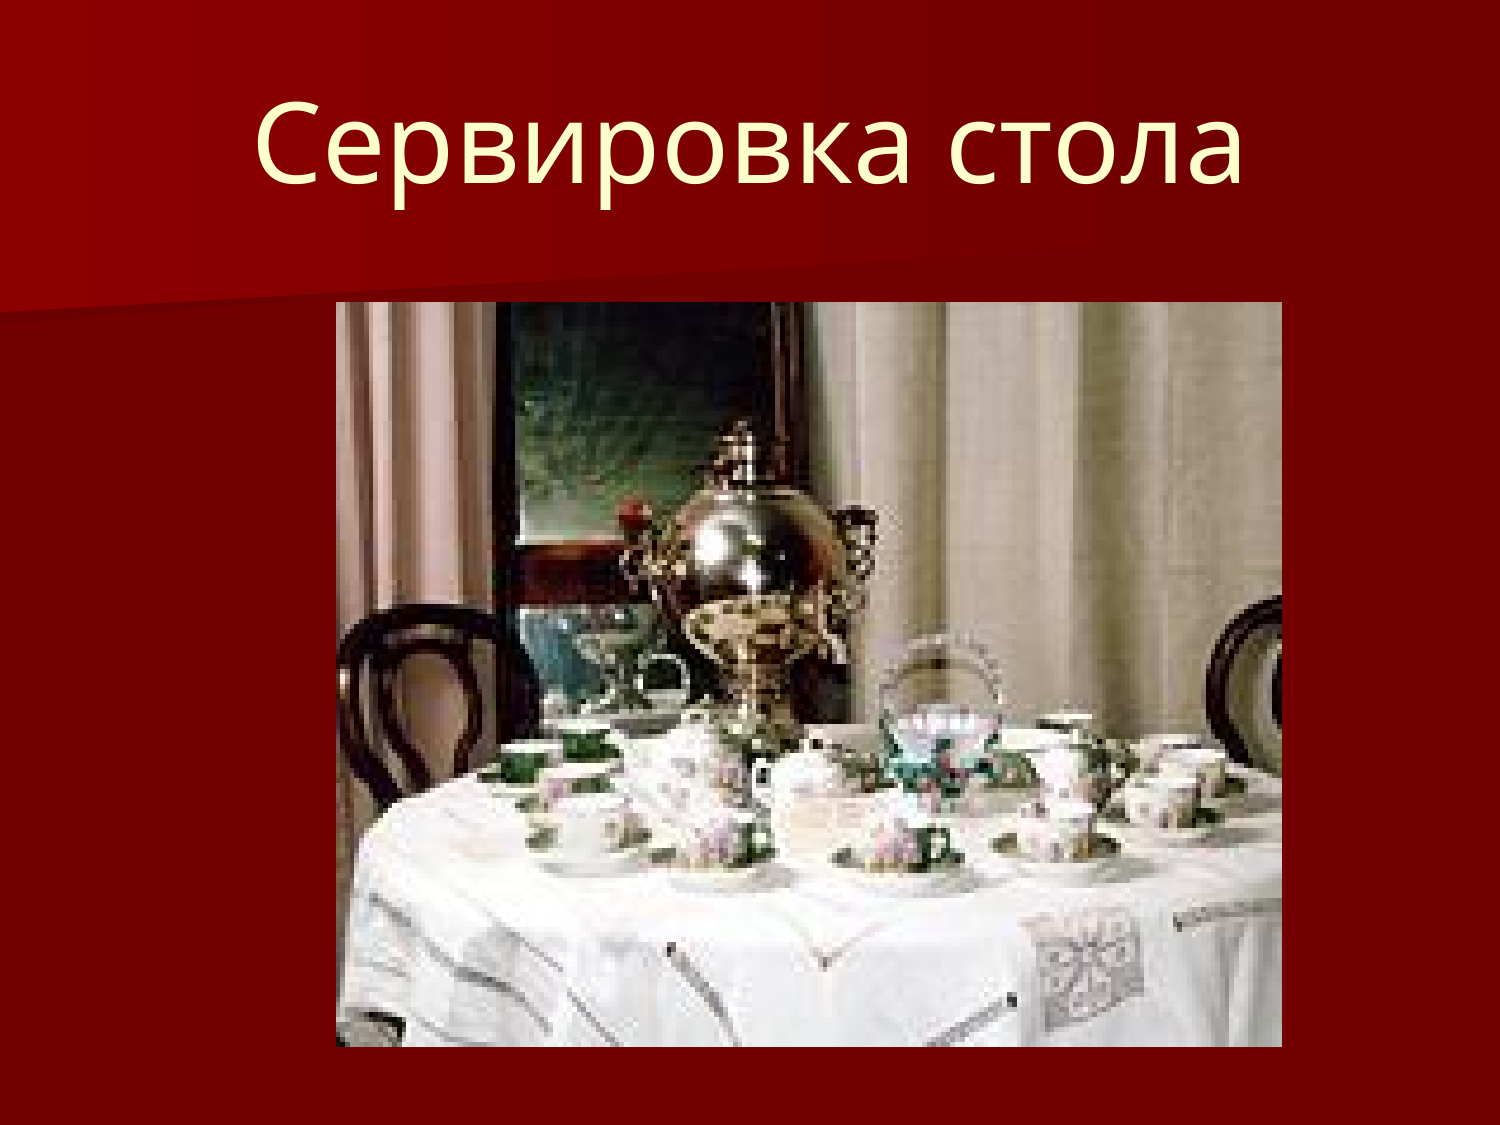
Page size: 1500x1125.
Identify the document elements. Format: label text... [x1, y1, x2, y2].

title Сервировка стола [75, 45, 1425, 233]
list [336, 302, 1282, 1048]
